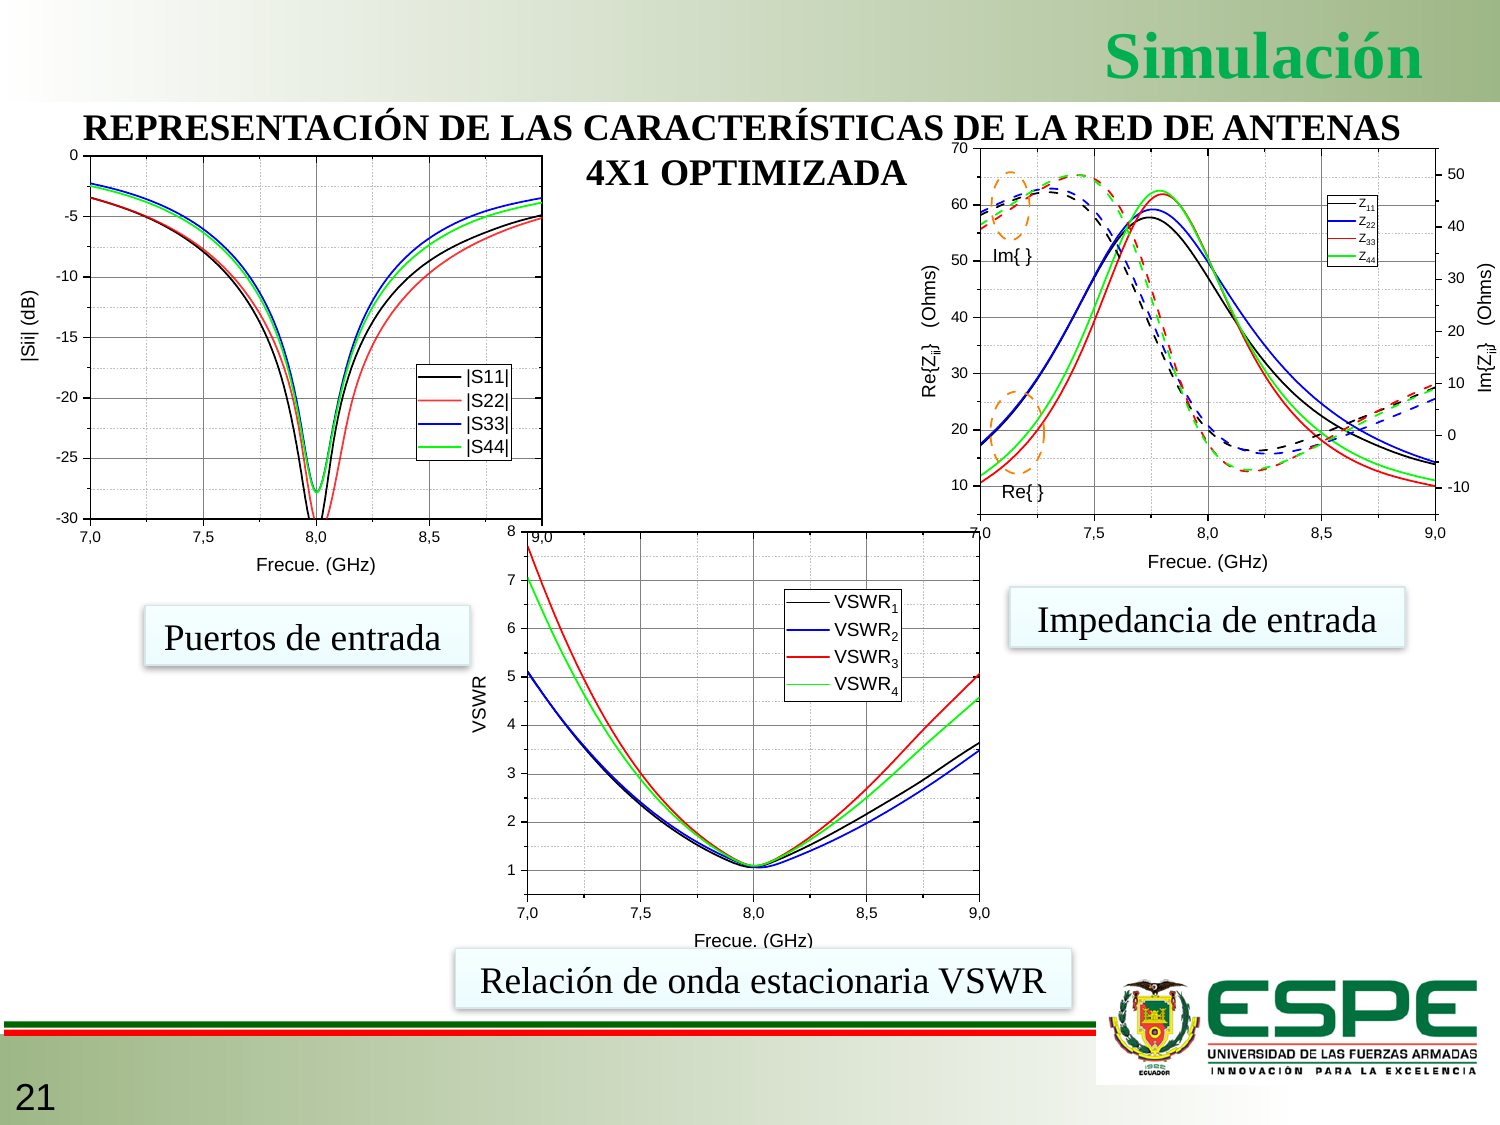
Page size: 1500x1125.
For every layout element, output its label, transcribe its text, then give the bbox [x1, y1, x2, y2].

text_box Puertos de entrada [144, 611, 403, 666]
text_box Relación de onda estacionaria VSWR [455, 987, 1072, 1009]
text_box Impedancia de entrada [1077, 607, 1406, 648]
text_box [860, 89, 1500, 599]
text_box REPRESENTACIÓN DE LAS CARACTERÍSTICAS DE LA RED DE ANTENAS 4X1 OPTIMIZADA [633, 95, 855, 201]
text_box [0, 96, 636, 604]
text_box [408, 473, 1073, 979]
text_box Simulación [88, 4, 1439, 95]
picture [1096, 965, 1483, 1085]
text_box 21 [0, 1065, 116, 1125]
